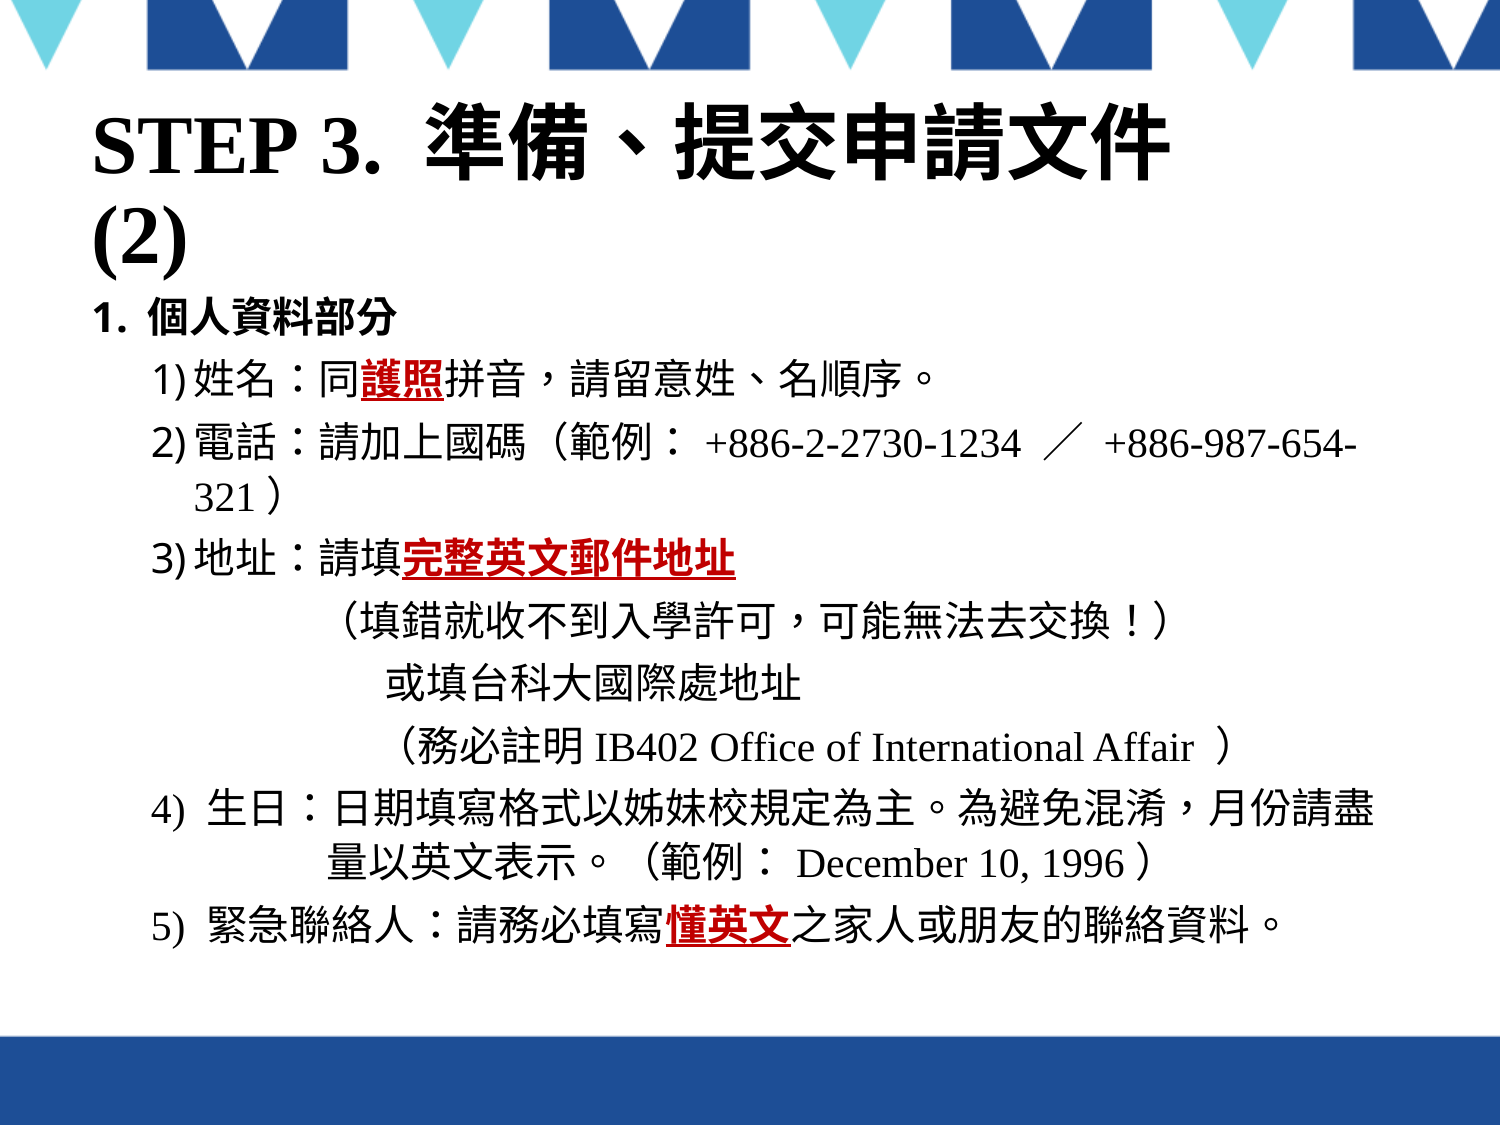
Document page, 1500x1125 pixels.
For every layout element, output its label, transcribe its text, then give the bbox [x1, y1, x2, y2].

picture [0, 0, 1500, 1125]
title STEP 3. 準備、提交申請文件 (2) [76, 103, 1294, 278]
text_box 個人資料部分 姓名：同護照拼音，請留意姓、名順序。 電話：請加上國碼（範例：+886-2-2730-1234 ／ +886-987-654-321） 地址：請填完整英文郵件地址 （填錯就收不到入學許可，可能無法去交換！） 或填台科大國際處地址 （務必註明IB402 Office of International Affair ） 4) 生日：日期填寫格式以姊妹校規定為主。為避免混淆，月份請盡量以英文表示。（範例：December 10, 1996） 5) 緊急聯絡人：請務必填寫懂英文之家人或朋友的聯絡資料。 [76, 278, 1424, 1012]
